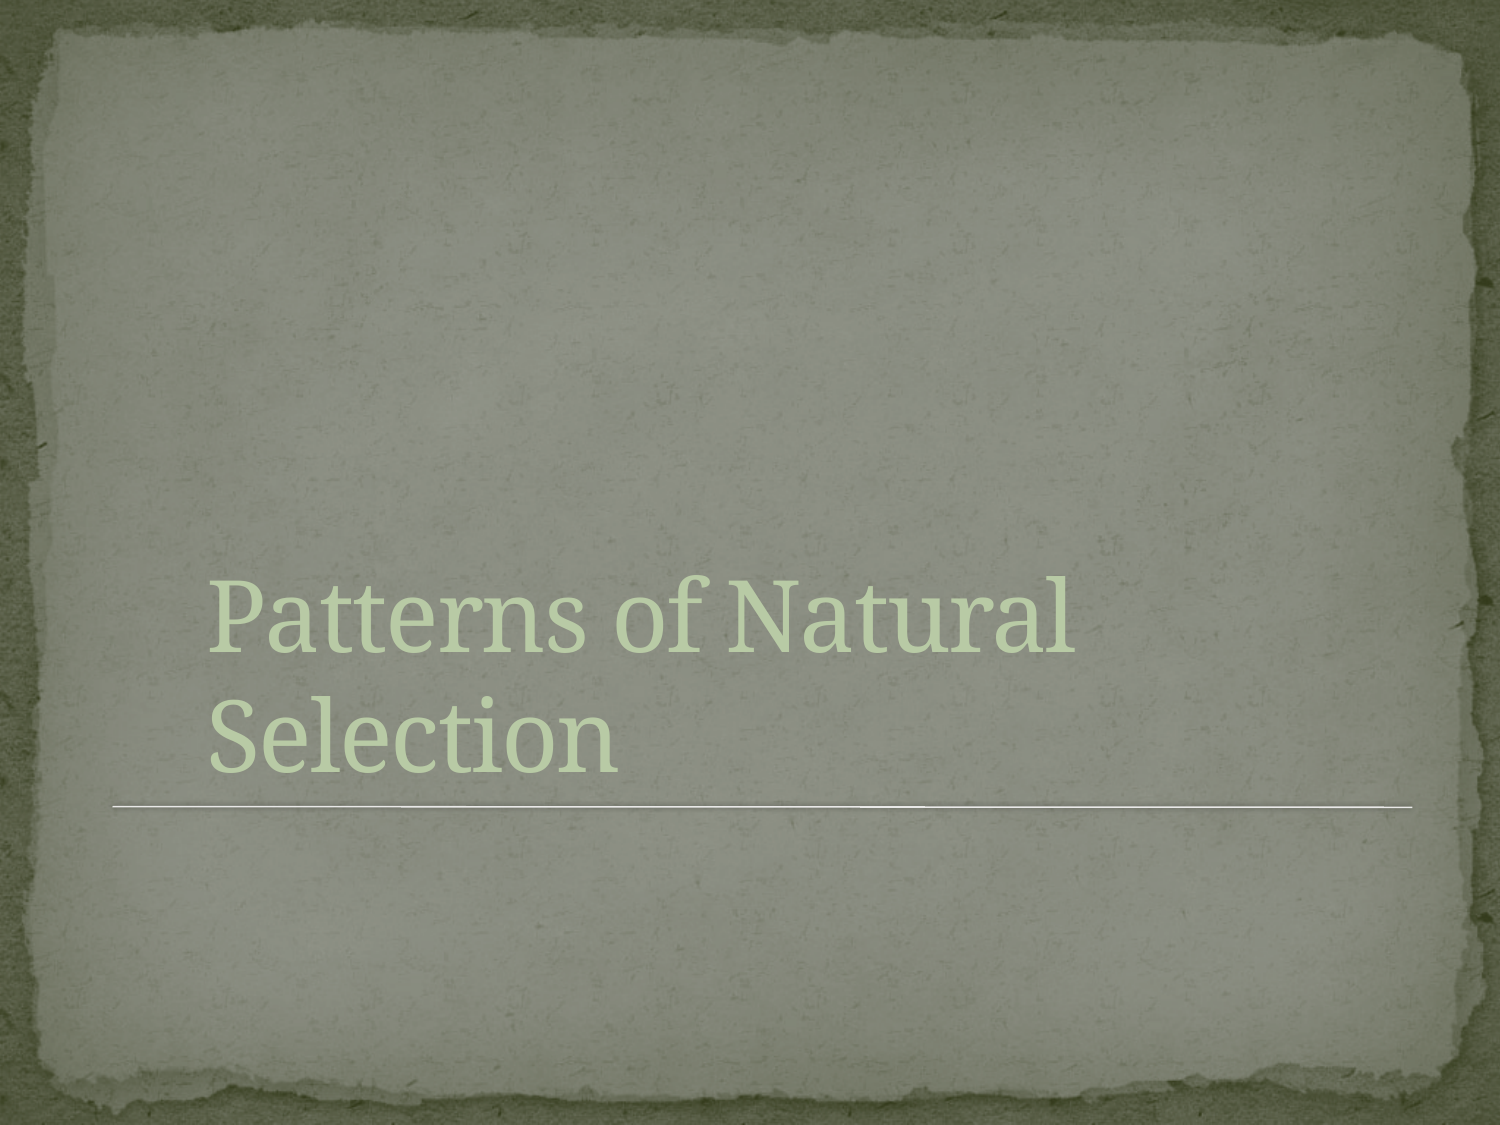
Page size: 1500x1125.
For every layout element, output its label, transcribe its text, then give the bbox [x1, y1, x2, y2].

title Patterns of Natural Selection [112, 574, 1413, 800]
